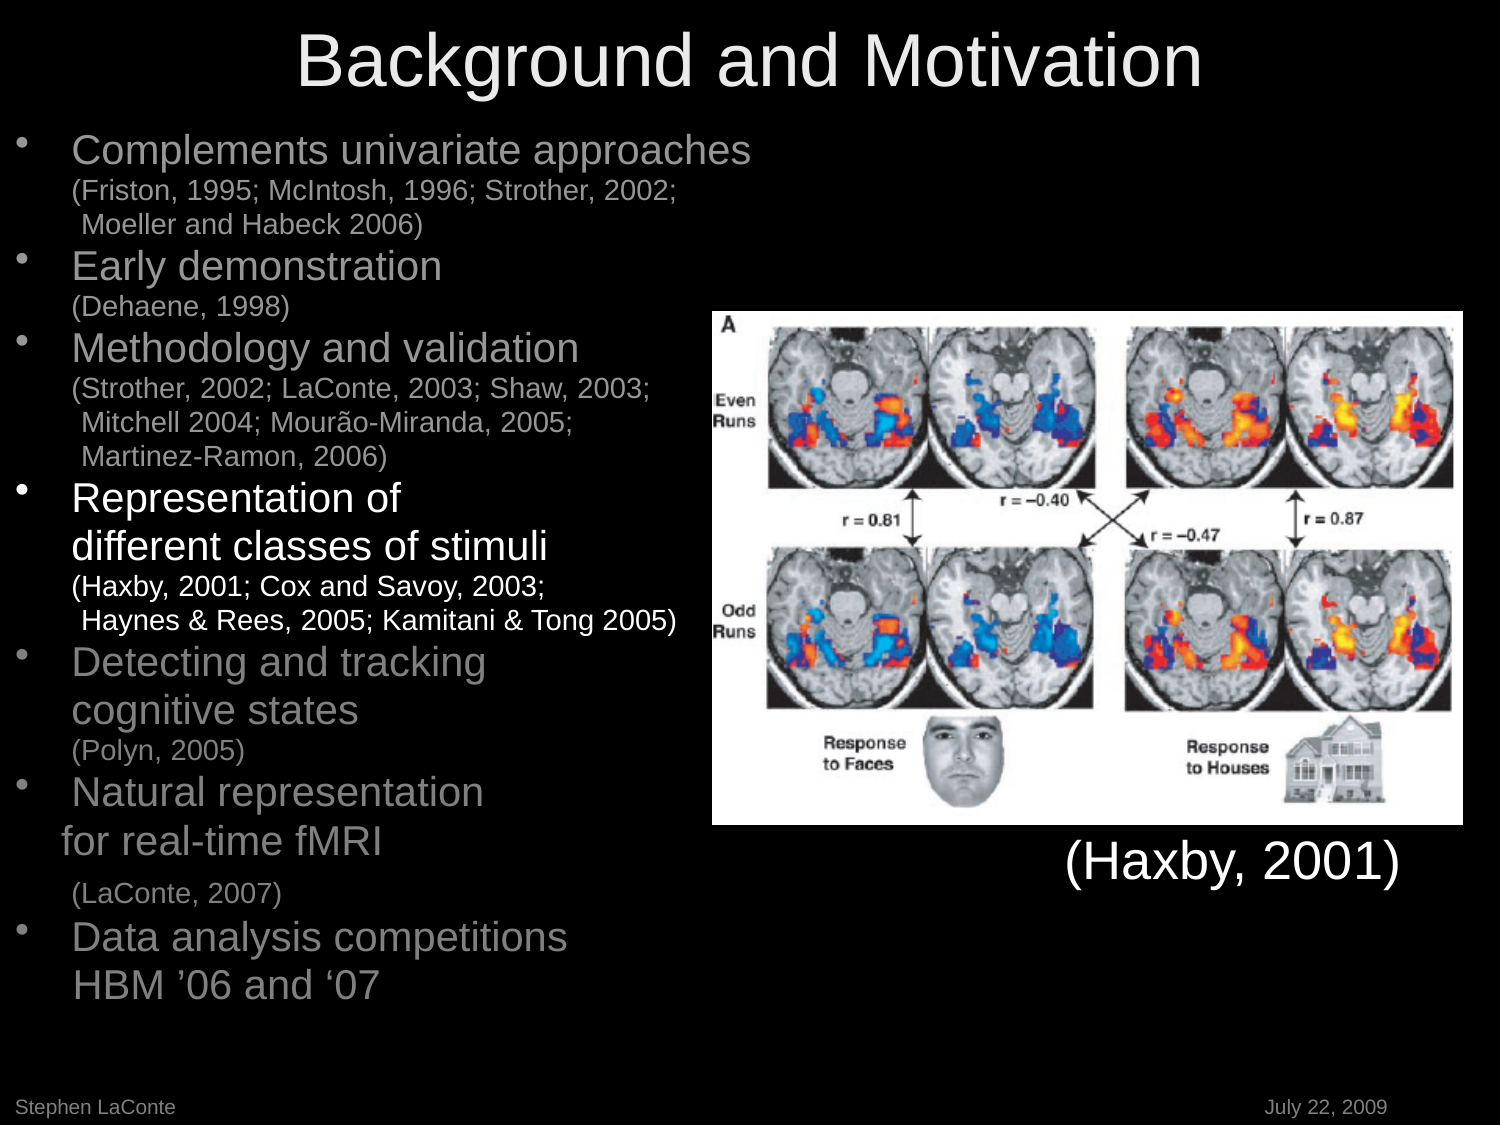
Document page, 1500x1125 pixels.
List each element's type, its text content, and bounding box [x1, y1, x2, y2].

picture [712, 311, 1463, 826]
text_box Stephen LaConte July 22, 2009 [0, 1088, 1500, 1125]
text_box (Haxby, 2001) [1050, 824, 1500, 899]
list Complements univariate approaches (Friston, 1995; McIntosh, 1996; Strother, 2002; Moeller and Habeck 2006) Early demonstration (Dehaene, 1998) Methodology and validation (Strother, 2002; LaConte, 2003; Shaw, 2003; Mitchell 2004; Mourão-Miranda, 2005; Martinez-Ramon, 2006) Representation of different classes of stimuli (Haxby, 2001; Cox and Savoy, 2003; Haynes & Rees, 2005; Kamitani & Tong 2005) Detecting and tracking cognitive states (Polyn, 2005) Natural representation for real-time fMRI (LaConte, 2007) Data analysis competitions HBM ’06 and ‘07 [0, 124, 1463, 1088]
title Background and Motivation [112, 0, 1388, 124]
